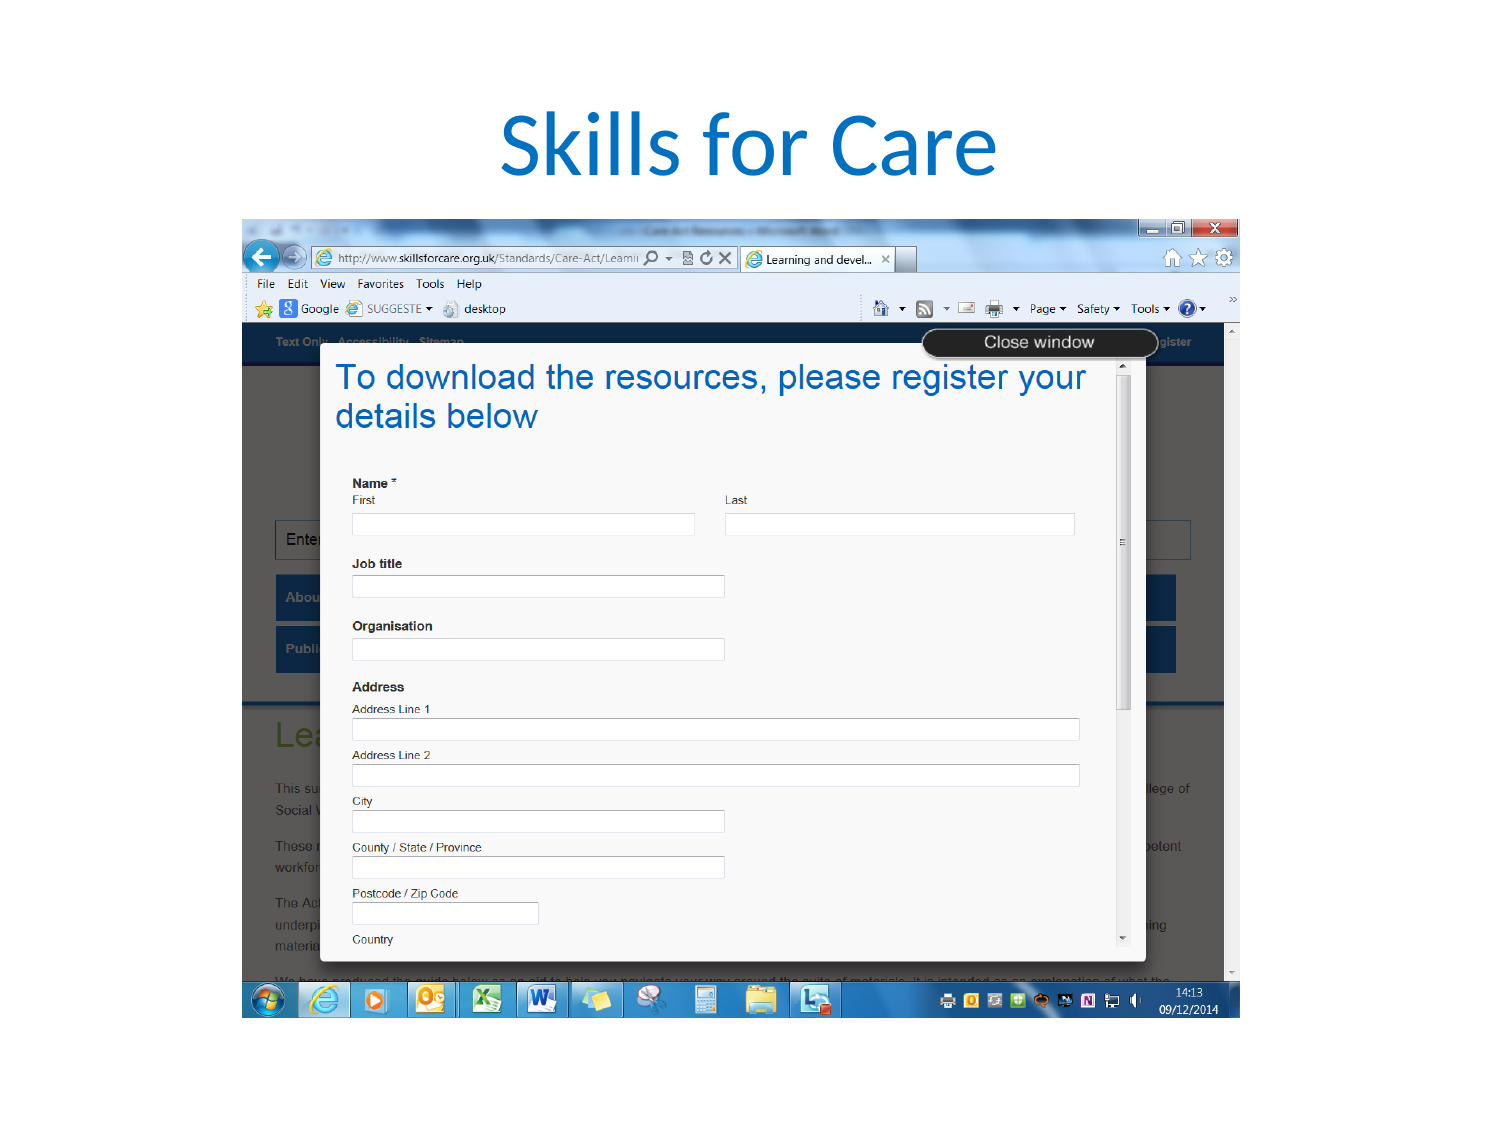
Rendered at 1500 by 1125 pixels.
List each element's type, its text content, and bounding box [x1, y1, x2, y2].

title Skills for Care [75, 45, 1425, 233]
picture [241, 219, 1240, 1019]
